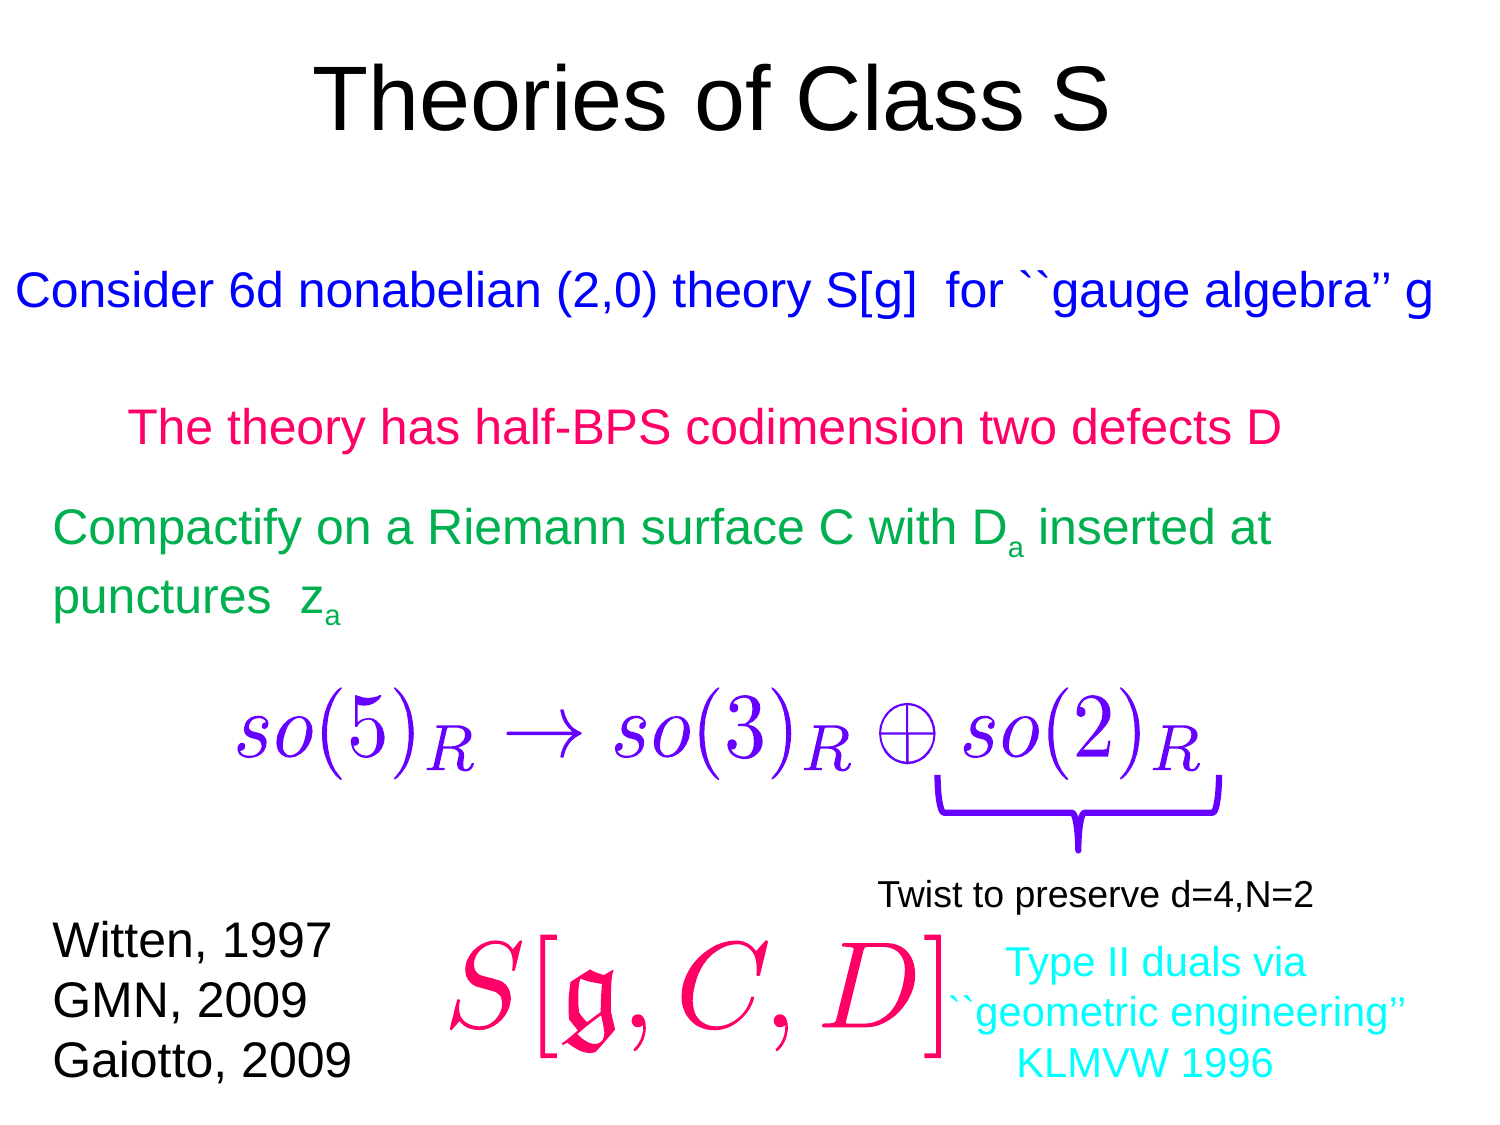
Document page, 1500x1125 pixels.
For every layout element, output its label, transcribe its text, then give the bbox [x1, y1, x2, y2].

text_box Twist to preserve d=4,N=2 [862, 862, 1450, 923]
text_box [937, 774, 1220, 852]
text_box The theory has half-BPS codimension two defects D [112, 387, 1388, 463]
text_box Witten, 1997 GMN, 2009 Gaiotto, 2009 [37, 899, 413, 1095]
text_box Type II duals via ``geometric engineering’’ KLMVW 1996 [932, 927, 1463, 1093]
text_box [237, 687, 1201, 781]
text_box Consider 6d nonabelian (2,0) theory S[g] for ``gauge algebra’’ g [0, 249, 1500, 325]
title Theories of Class S [24, 0, 1376, 188]
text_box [449, 934, 539, 1059]
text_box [542, 934, 942, 1059]
text_box Compactify on a Riemann surface C with Da inserted at punctures za [37, 487, 1450, 639]
